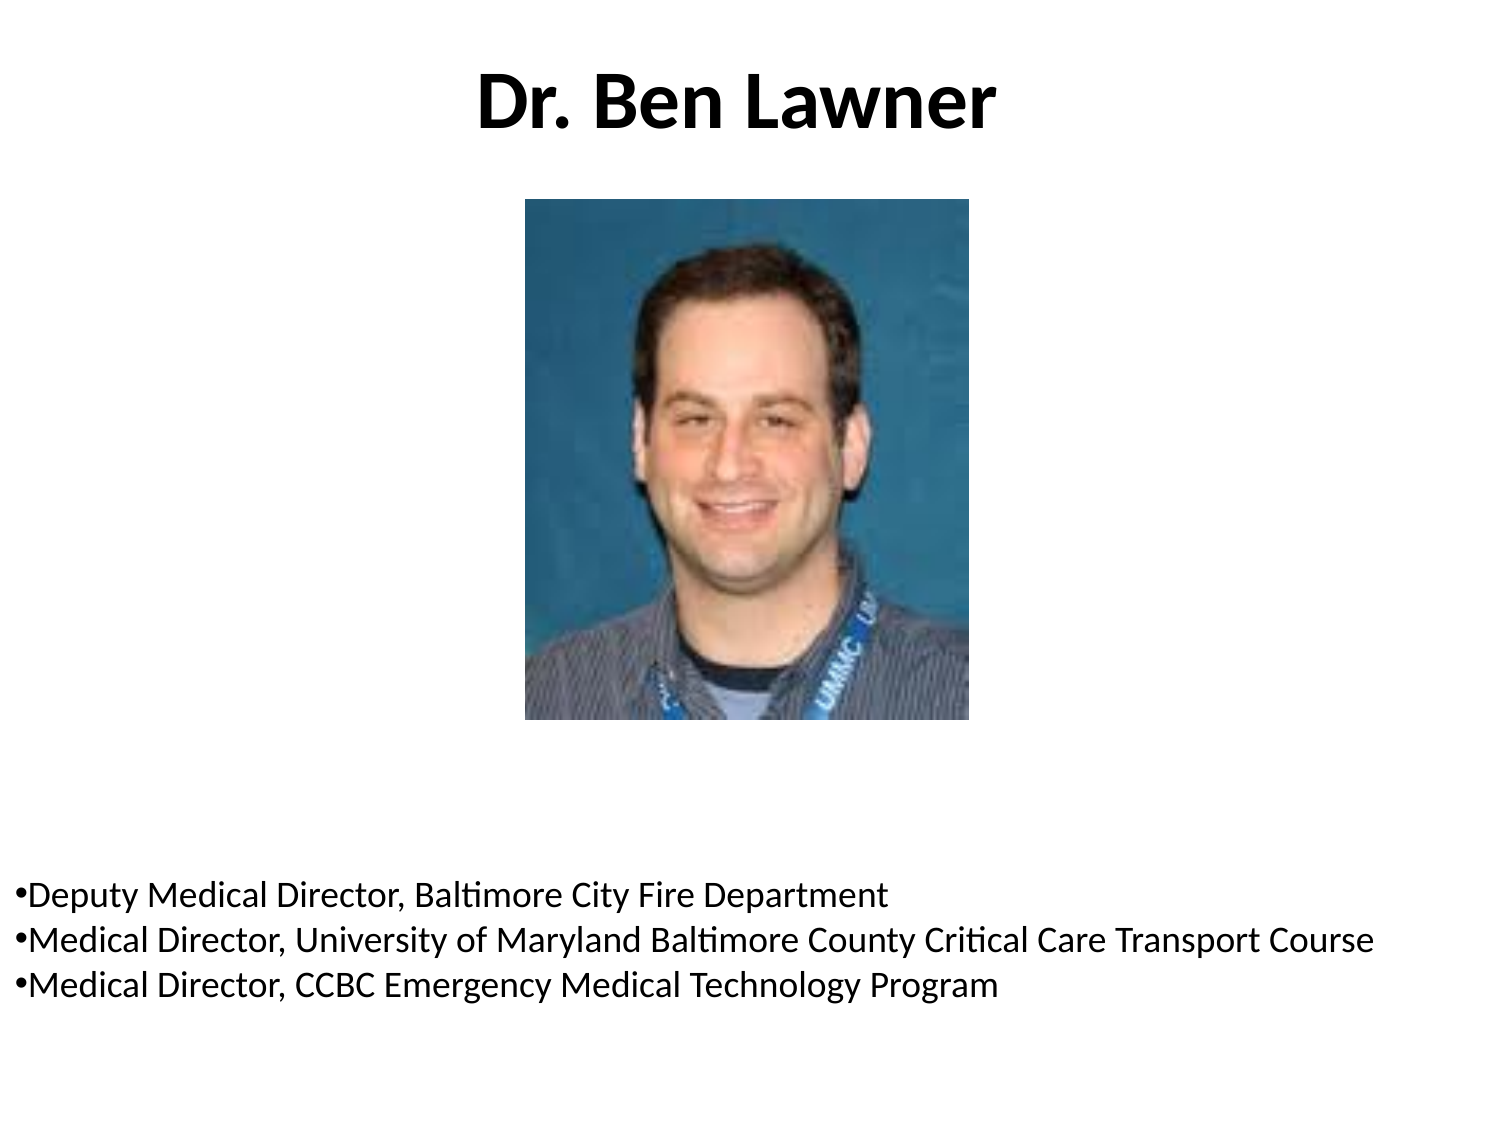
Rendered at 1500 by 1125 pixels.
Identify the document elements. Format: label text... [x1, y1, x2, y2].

text_box Deputy Medical Director, Baltimore City Fire Department Medical Director, University of Maryland Baltimore County Critical Care Transport Course Medical Director, CCBC Emergency Medical Technology Program [0, 862, 1500, 1013]
picture [524, 199, 969, 720]
text_box Dr. Ben Lawner [112, 37, 1363, 153]
